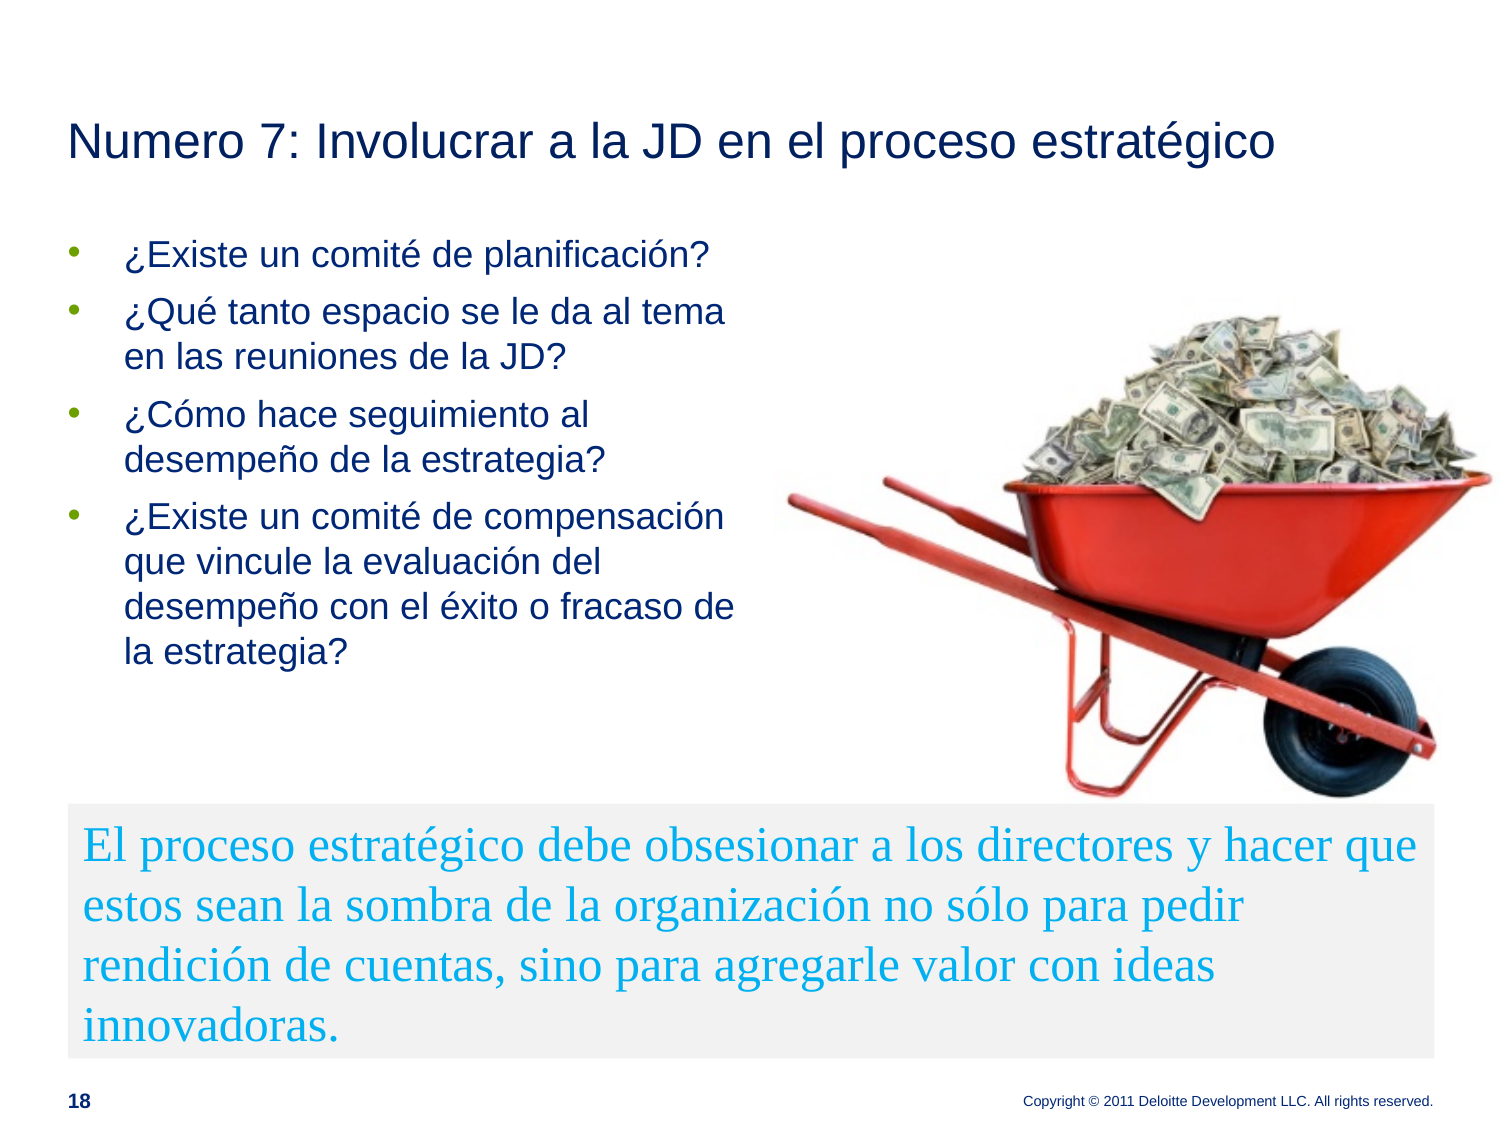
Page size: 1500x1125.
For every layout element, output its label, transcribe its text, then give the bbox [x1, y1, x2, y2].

picture [1039, 840, 1048, 847]
text_box El proceso estratégico debe obsesionar a los directores y hacer que estos sean la sombra de la organización no sólo para pedir rendición de cuentas, sino para agregarle valor con ideas innovadoras. [67, 803, 1435, 1059]
list ¿Existe un comité de planificación? ¿Qué tanto espacio se le da al tema en las reuniones de la JD? ¿Cómo hace seguimiento al desempeño de la estrategia? ¿Existe un comité de compensación que vincule la evaluación del desempeño con el éxito o fracaso de la estrategia? [67, 229, 751, 803]
picture [877, 850, 885, 858]
picture [1352, 840, 1362, 858]
picture [1402, 840, 1411, 847]
picture [776, 840, 787, 859]
picture [983, 840, 993, 858]
picture [803, 841, 811, 860]
picture [1233, 841, 1241, 860]
title Numero 7: Involucrar a la JD en el proceso estratégico [67, 107, 1435, 169]
picture [926, 840, 938, 859]
picture [1255, 850, 1263, 858]
picture [826, 850, 833, 858]
picture [774, 240, 1500, 860]
picture [1300, 840, 1309, 847]
picture [1097, 840, 1109, 859]
picture [1139, 840, 1148, 847]
